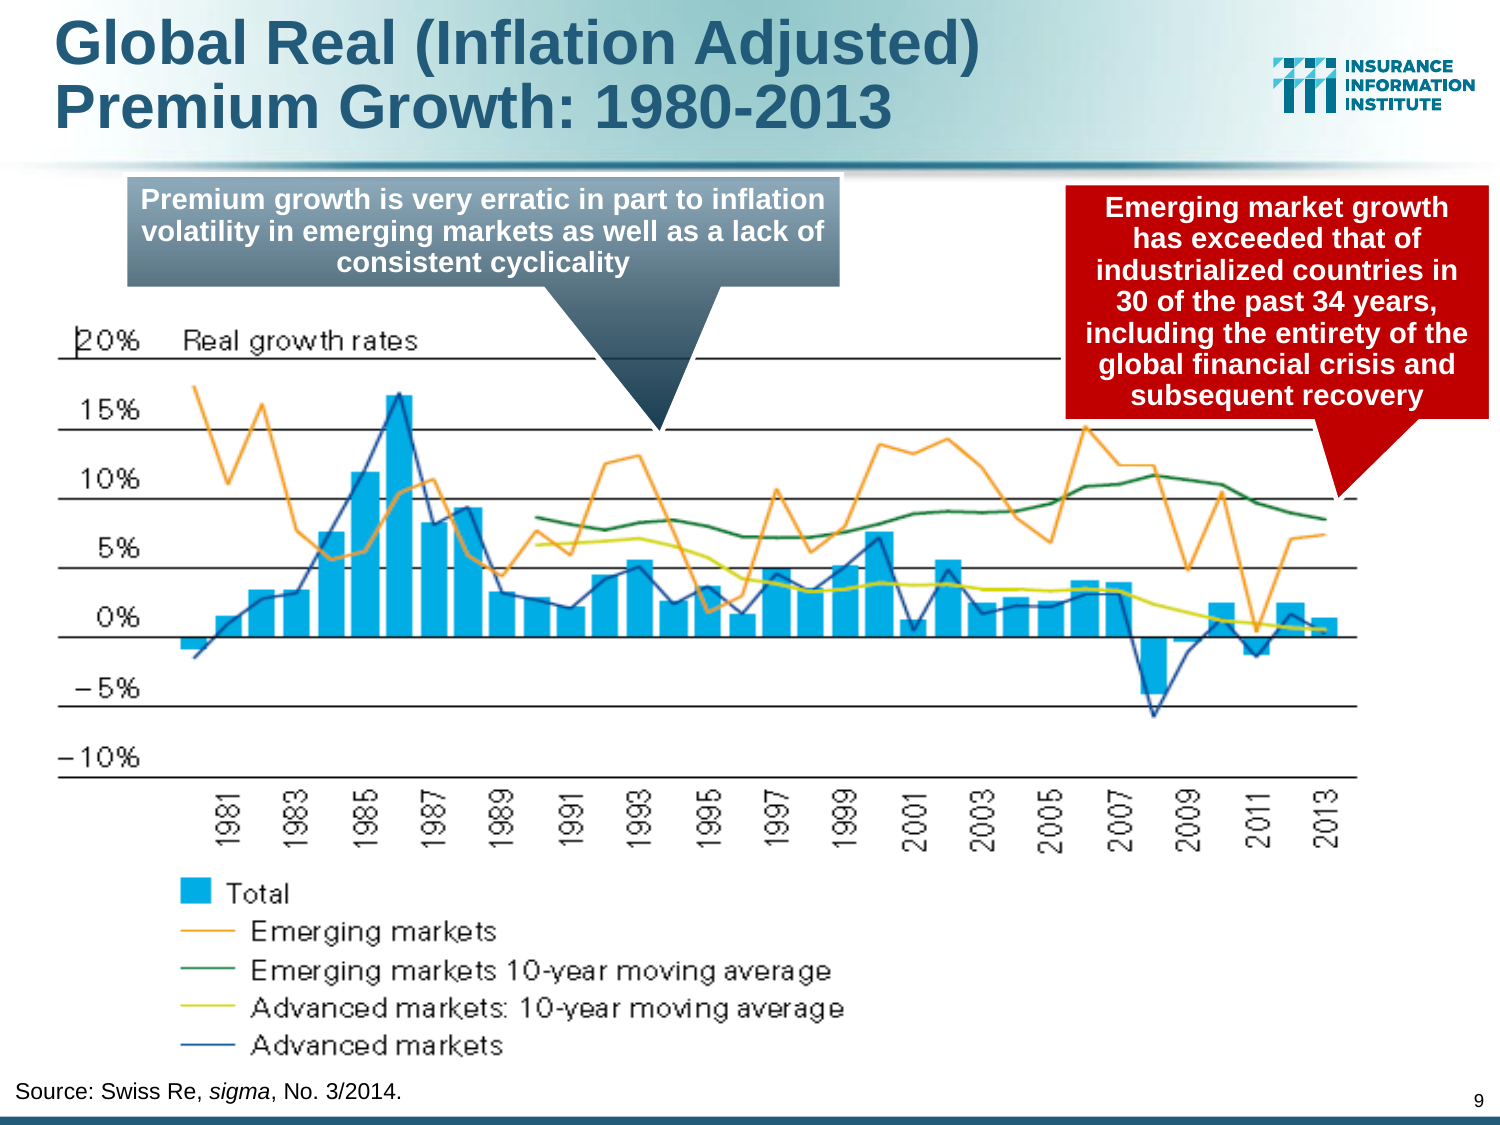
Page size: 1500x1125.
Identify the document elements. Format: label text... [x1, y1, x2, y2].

picture [0, 0, 1500, 189]
picture [39, 304, 1384, 1076]
title Global Real (Inflation Adjusted) Premium Growth: 1980-2013 [39, 52, 1353, 149]
text_box 9 [1410, 1091, 1485, 1111]
text_box Source: Swiss Re, sigma, No. 3/2014. [0, 1068, 1353, 1112]
text_box Emerging market growth has exceeded that of industrialized countries in 30 of the past 34 years, including the entirety of the global financial crisis and subsequent recovery [1063, 183, 1492, 454]
text_box Premium growth is very erratic in part to inflation volatility in emerging markets as well as a lack of consistent cyclicality [124, 174, 842, 302]
